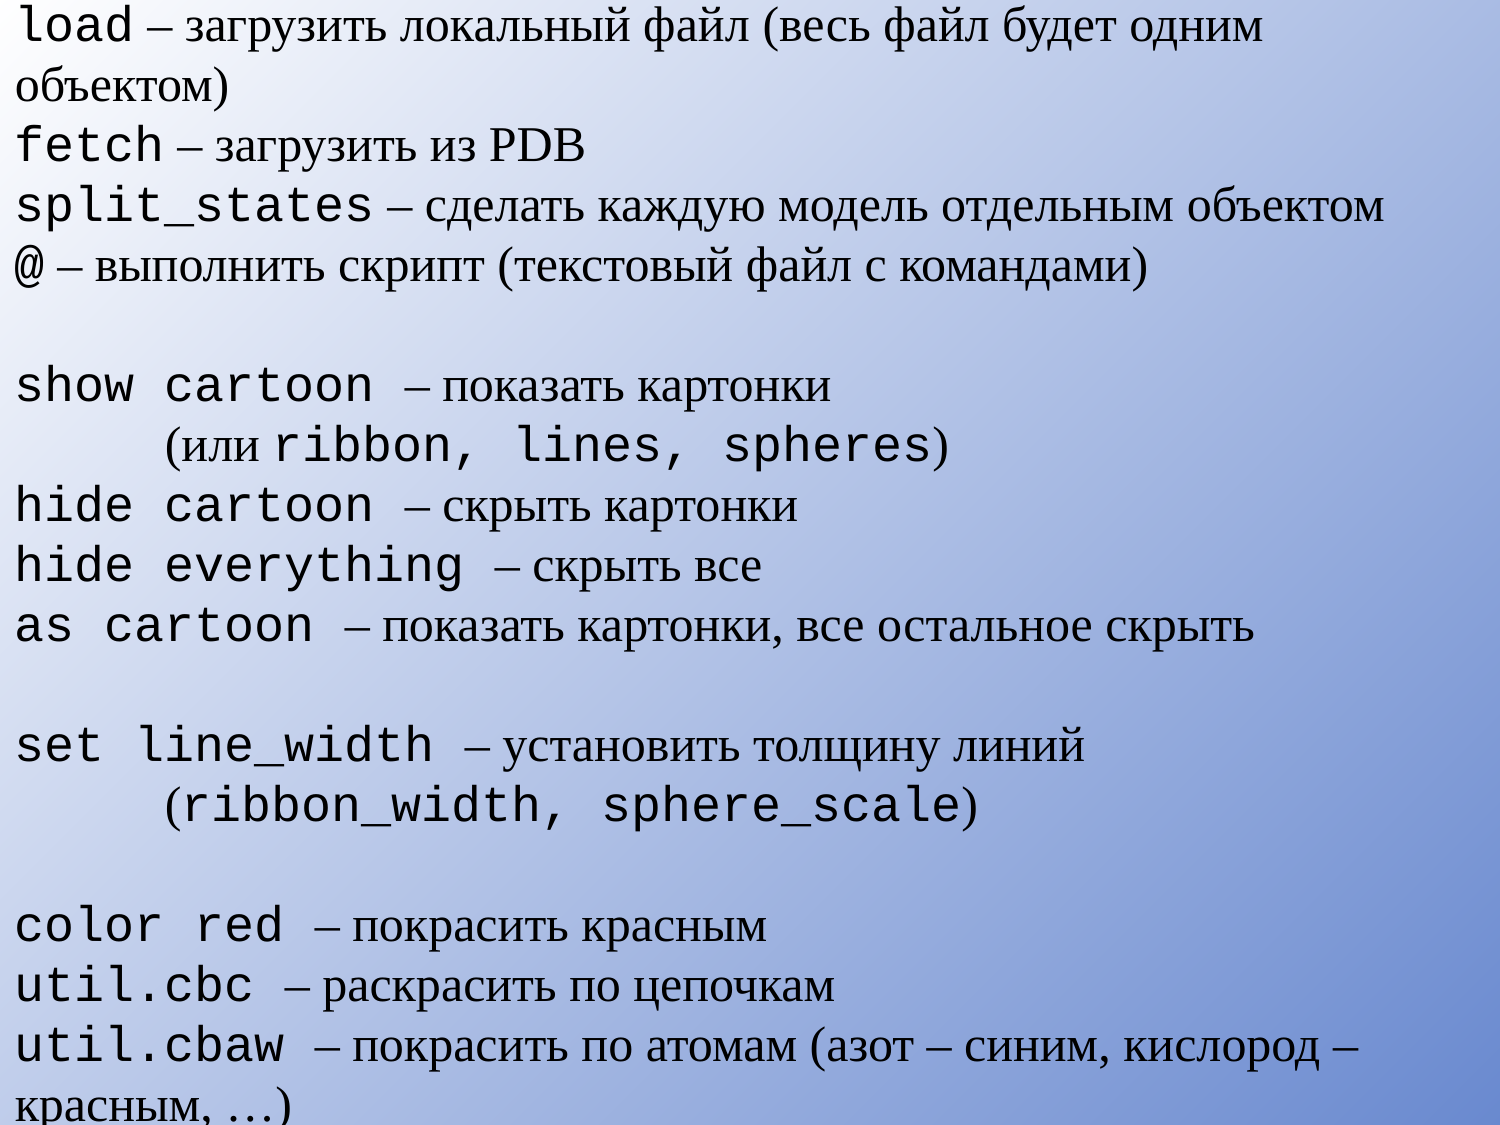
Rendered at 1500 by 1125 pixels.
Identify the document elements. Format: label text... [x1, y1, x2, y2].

text_box load – загрузить локальный файл (весь файл будет одним объектом) fetch – загрузить из PDB split_states – сделать каждую модель отдельным объектом @ – выполнить скрипт (текстовый файл с командами) show cartoon – показать картонки (или ribbon, lines, spheres) hide cartoon – скрыть картонки hide everything – скрыть все as cartoon – показать картонки, все остальное скрыть set line_width – установить толщину линий (ribbon_width, sphere_scale) color red – покрасить красным util.cbc – раскрасить по цепочкам util.cbaw – покрасить по атомам (азот – синим, кислород – красным, …) [0, 0, 1500, 1125]
